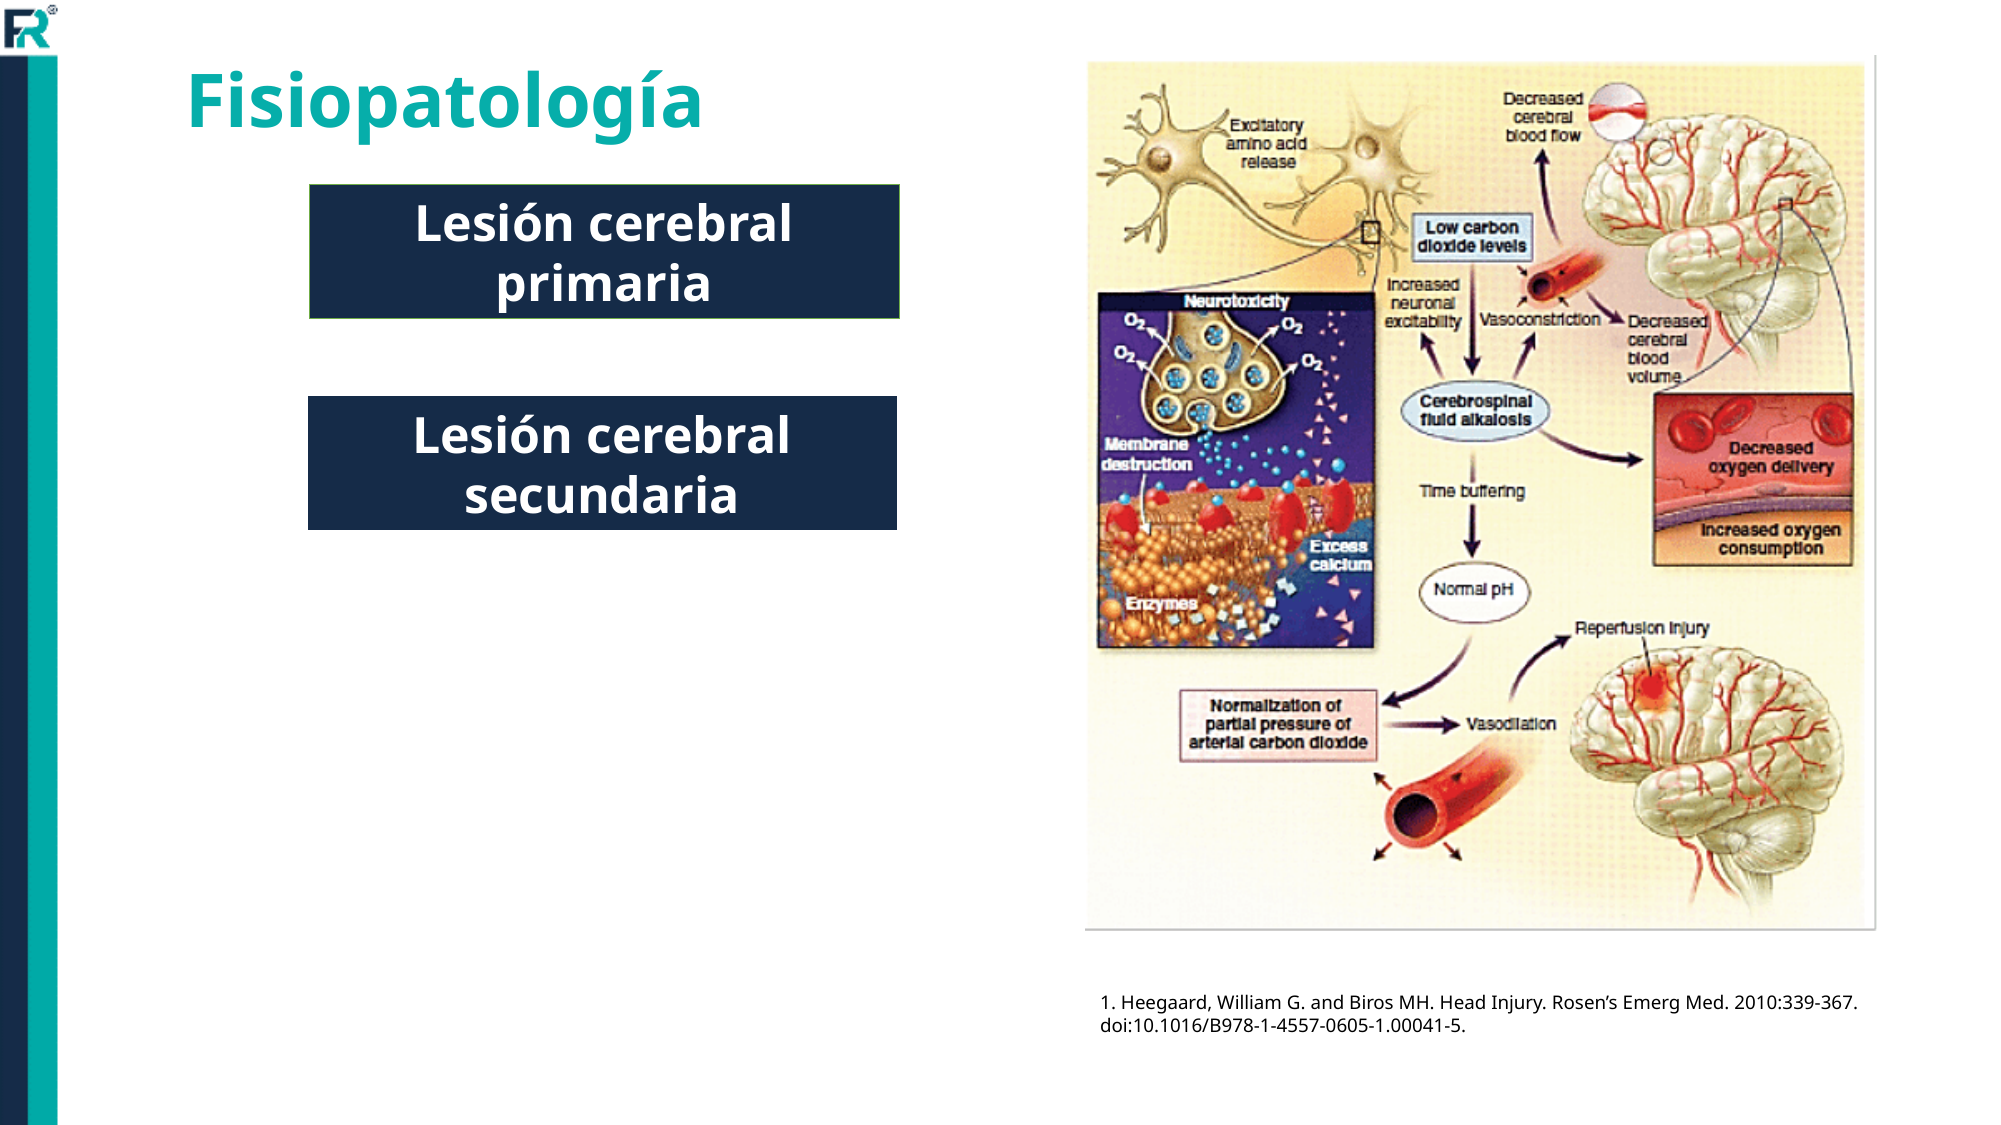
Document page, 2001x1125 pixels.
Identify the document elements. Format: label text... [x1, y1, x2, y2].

text_box 1. Heegaard, William G. and Biros MH. Head Injury. Rosen’s Emerg Med. 2010:339-367. doi:10.1016/B978-1-4557-0605-1.00041-5. [1085, 983, 1938, 1044]
title Fisiopatología [102, 55, 788, 152]
picture [0, 0, 2001, 1125]
text_box Lesión cerebral secundaria [307, 395, 898, 531]
text_box Lesión cerebral primaria [309, 184, 900, 319]
